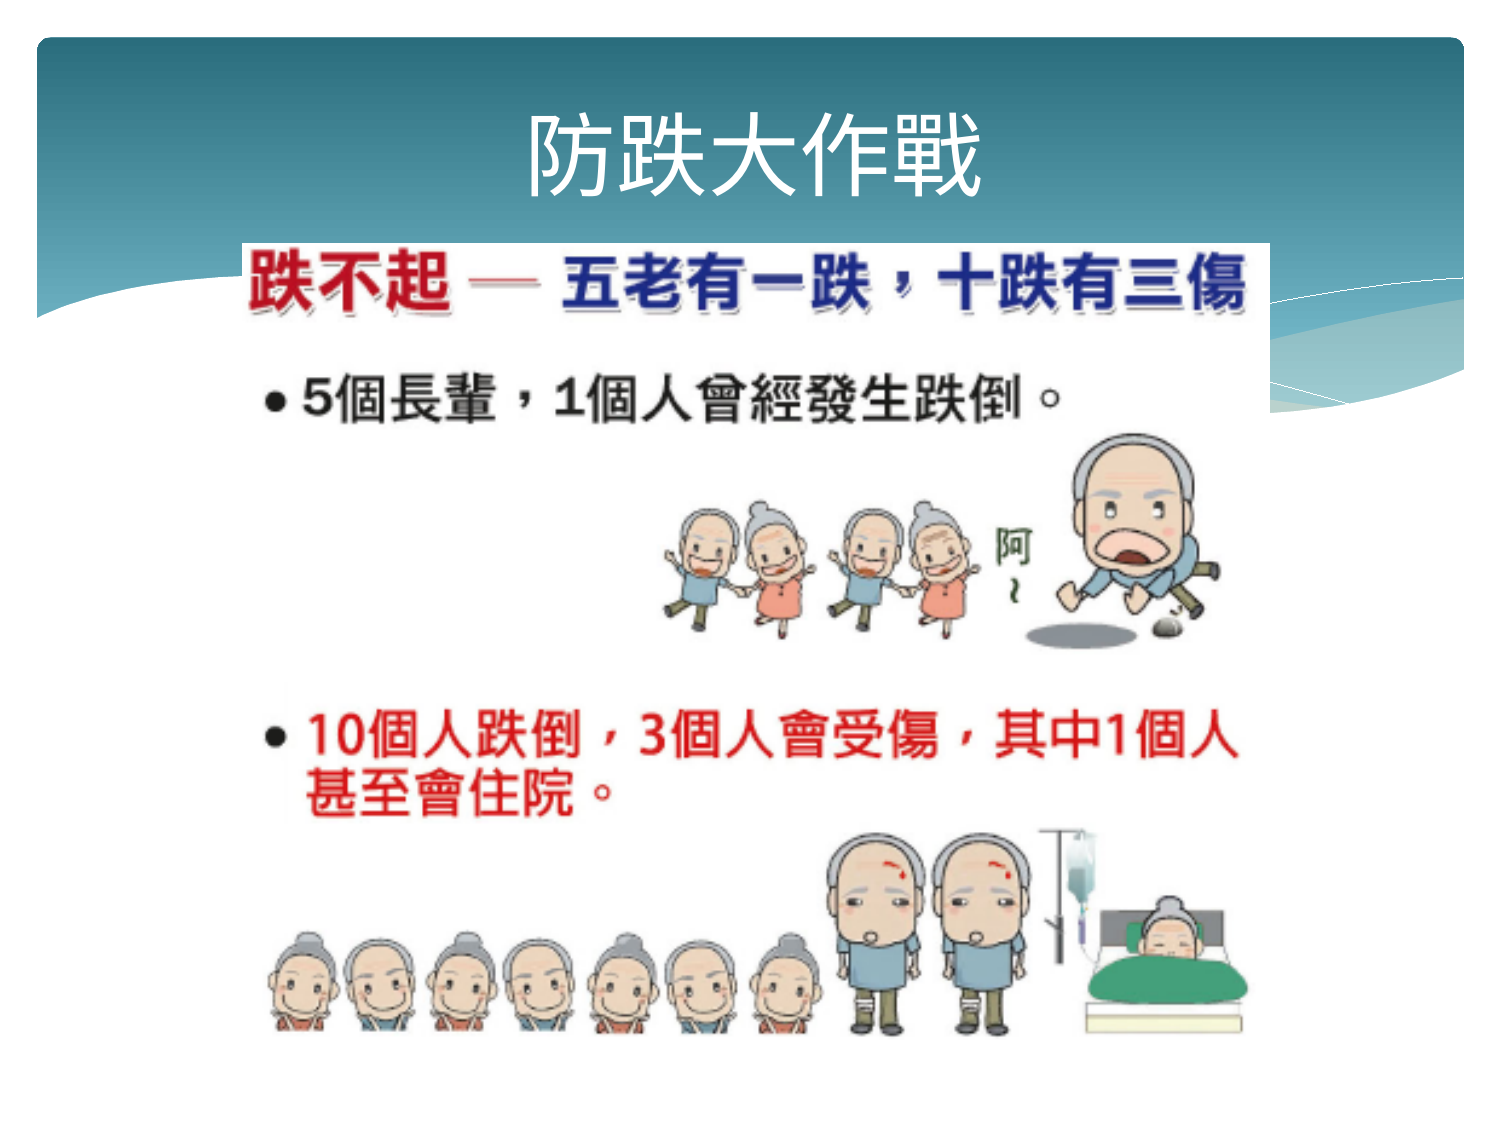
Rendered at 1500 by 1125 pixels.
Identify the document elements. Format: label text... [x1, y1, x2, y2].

title 防跌大作戰 [183, 54, 1326, 252]
picture [241, 243, 1271, 1041]
